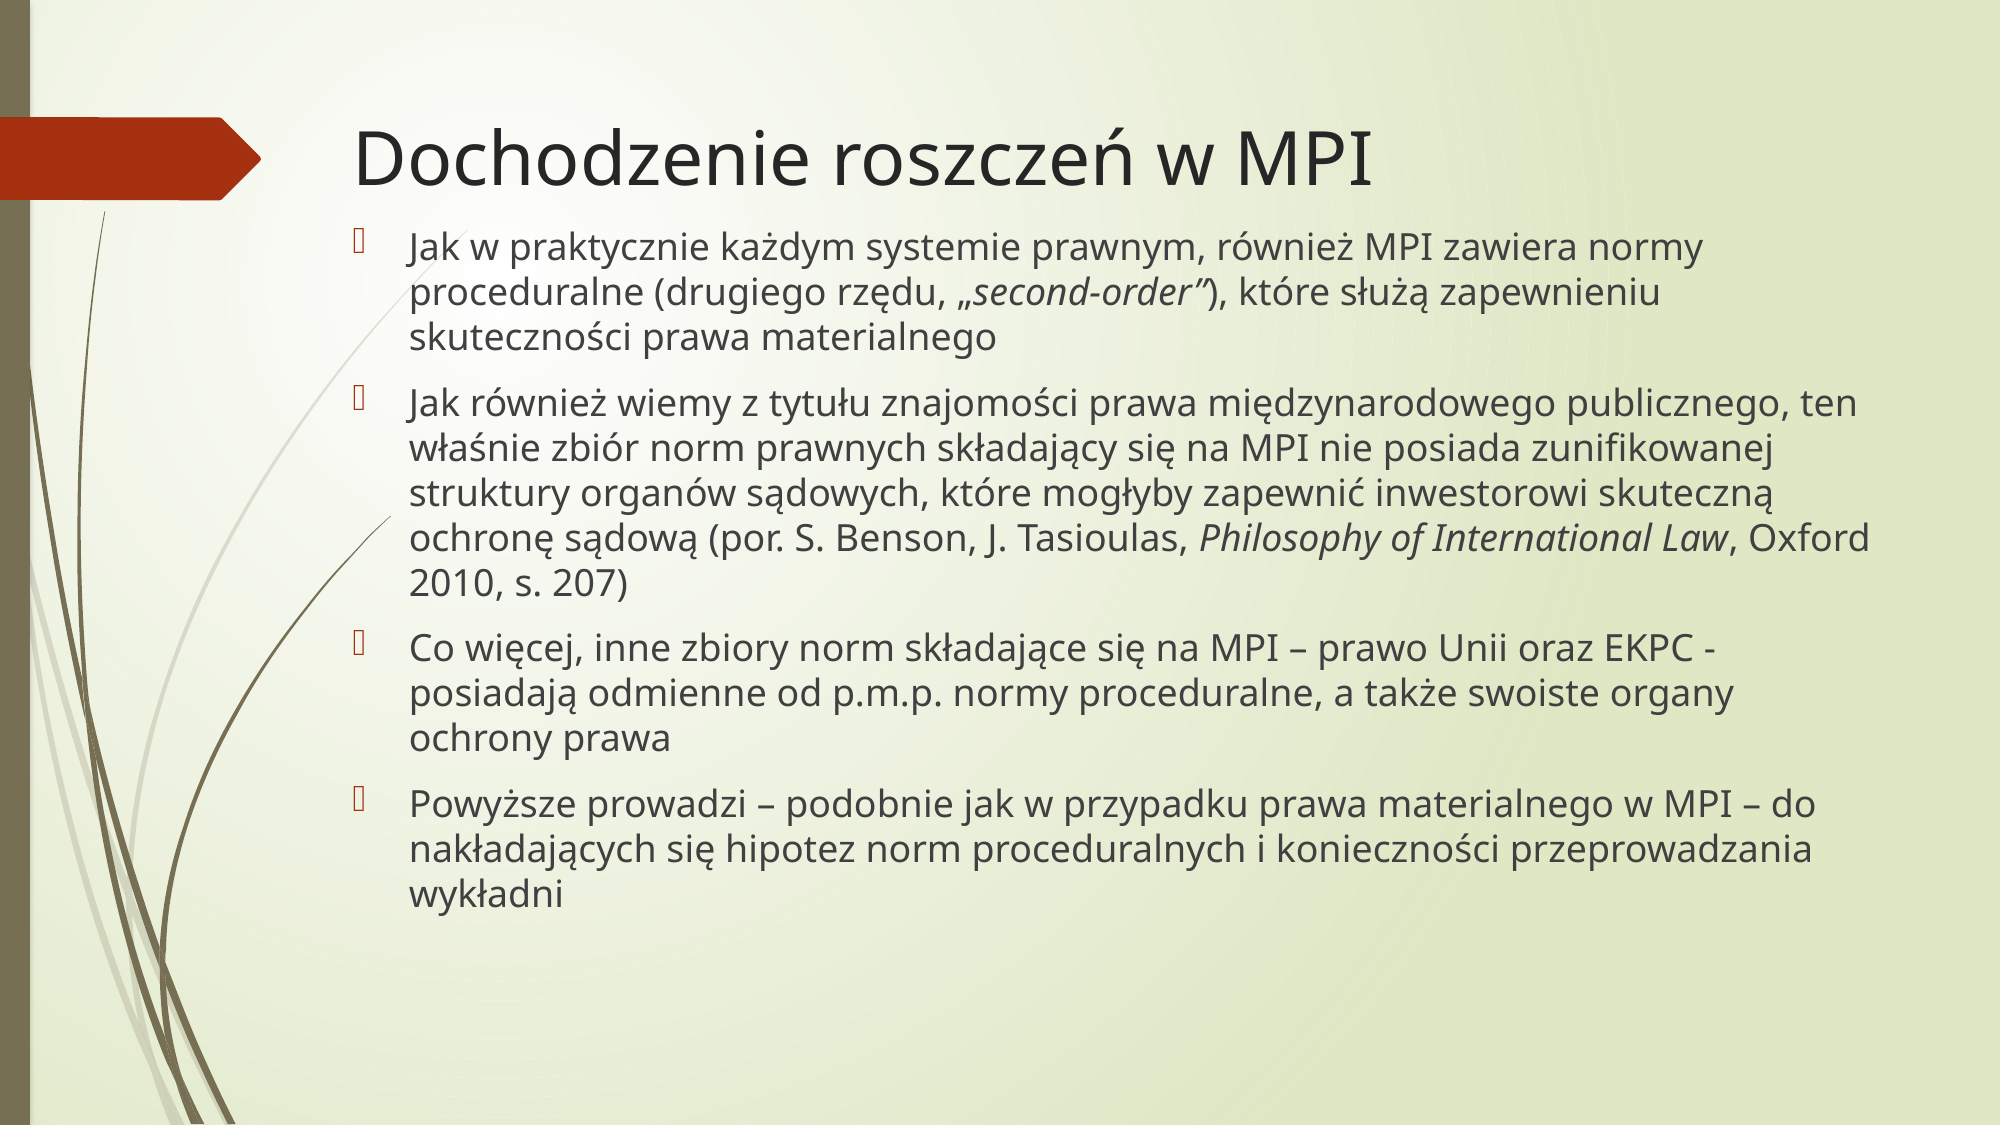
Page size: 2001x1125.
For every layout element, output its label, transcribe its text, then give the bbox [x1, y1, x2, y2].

list Jak w praktycznie każdym systemie prawnym, również MPI zawiera normy proceduralne (drugiego rzędu, „second-order”), które służą zapewnieniu skuteczności prawa materialnego Jak również wiemy z tytułu znajomości prawa międzynarodowego publicznego, ten właśnie zbiór norm prawnych składający się na MPI nie posiada zunifikowanej struktury organów sądowych, które mogłyby zapewnić inwestorowi skuteczną ochronę sądową (por. S. Benson, J. Tasioulas, Philosophy of International Law, Oxford 2010, s. 207) Co więcej, inne zbiory norm składające się na MPI – prawo Unii oraz EKPC - posiadają odmienne od p.m.p. normy proceduralne, a także swoiste organy ochrony prawa Powyższe prowadzi – podobnie jak w przypadku prawa materialnego w MPI – do nakładających się hipotez norm proceduralnych i konieczności przeprowadzania wykładni [337, 215, 1888, 1039]
title Dochodzenie roszczeń w MPI [337, 102, 1888, 215]
